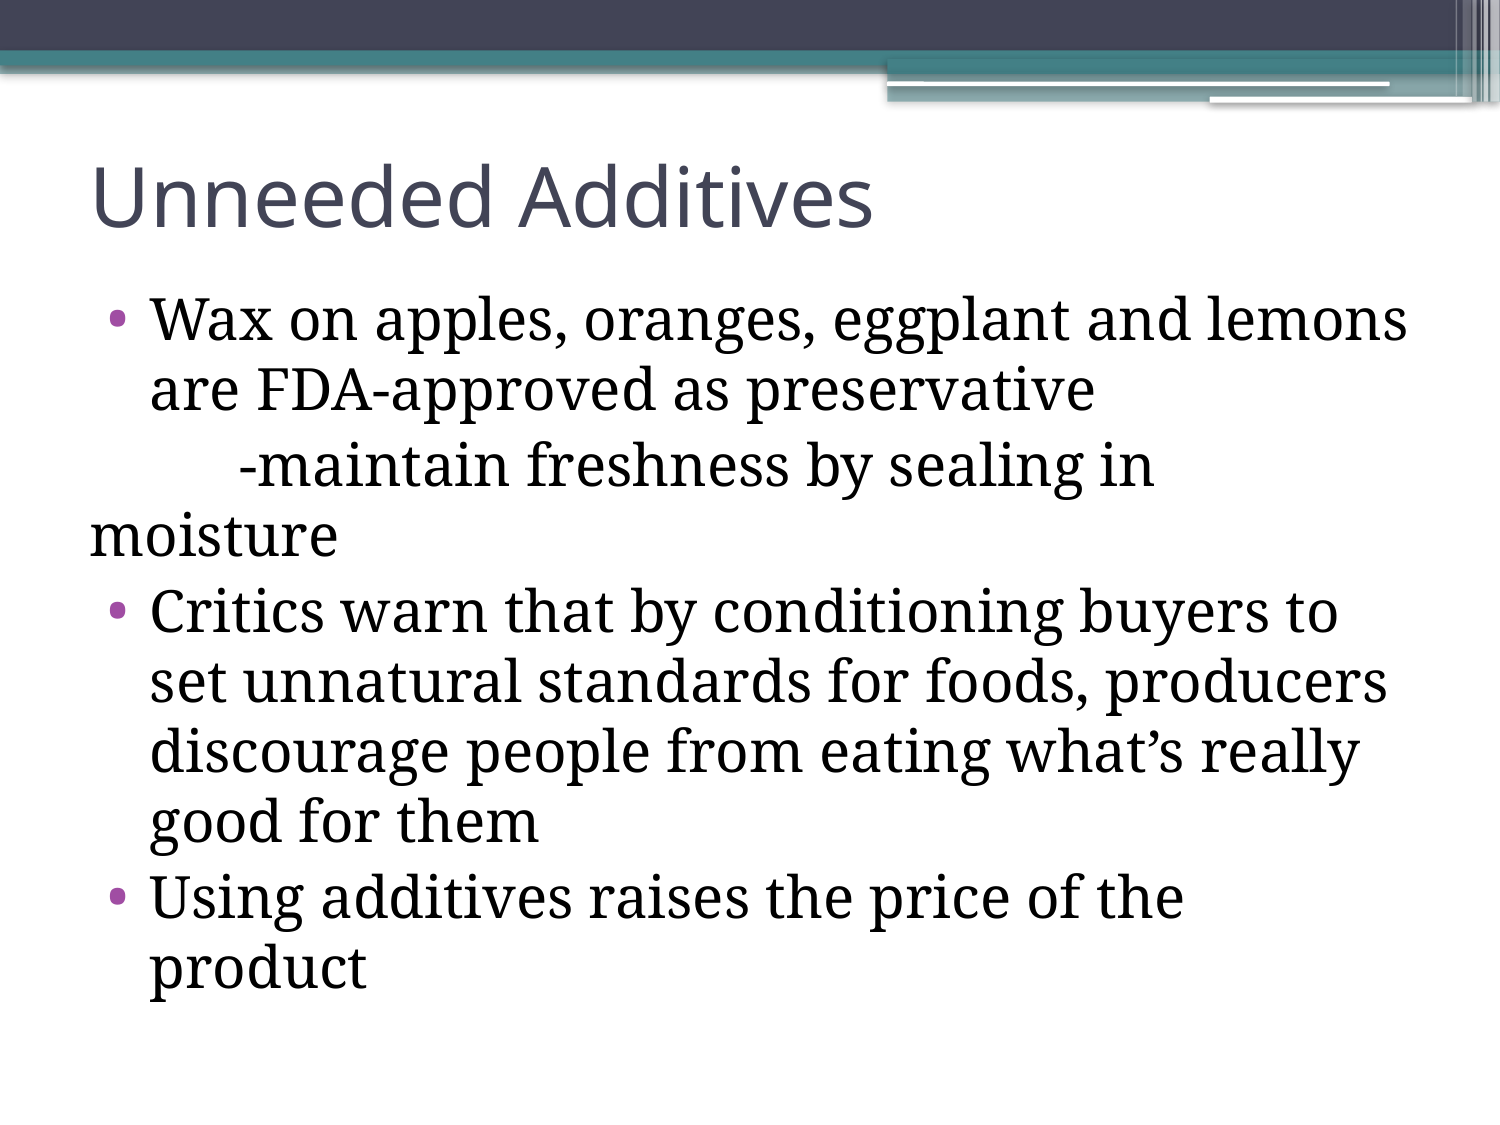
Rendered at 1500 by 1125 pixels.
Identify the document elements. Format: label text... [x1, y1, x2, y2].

list Wax on apples, oranges, eggplant and lemons are FDA-approved as preservative -maintain freshness by sealing in moisture Critics warn that by conditioning buyers to set unnatural standards for foods, producers discourage people from eating what’s really good for them Using additives raises the price of the product [75, 275, 1425, 1079]
title Unneeded Additives [75, 99, 1425, 275]
